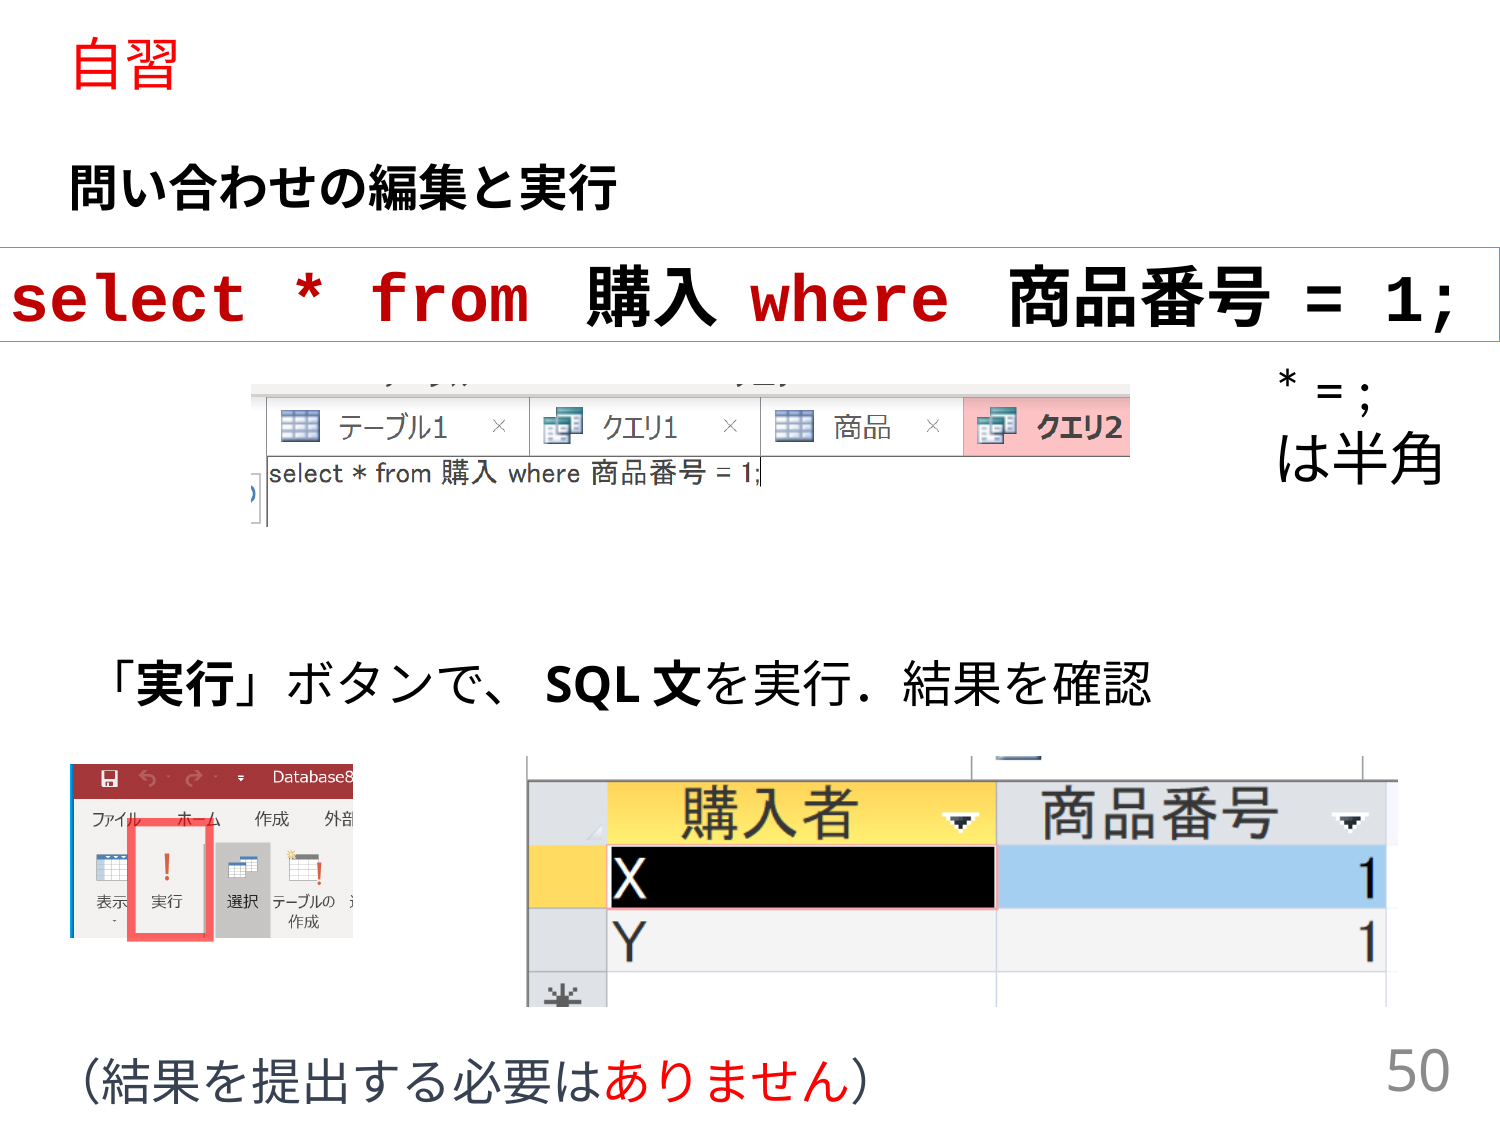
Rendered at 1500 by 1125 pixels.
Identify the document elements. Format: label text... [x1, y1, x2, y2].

text_box （結果を提出する必要はありません） [37, 1042, 916, 1118]
picture [74, 764, 353, 938]
text_box select * from 購入 where 商品番号 = 1; [0, 247, 1500, 342]
picture [251, 384, 1130, 527]
slide_number 50 [1129, 1042, 1467, 1103]
list 問い合わせの編集と実行 [53, 136, 1398, 247]
text_box 「実行」ボタンで、SQL文を実行．結果を確認 [70, 632, 1415, 1091]
text_box * = ; は半角 [1258, 344, 1464, 500]
title 自習 [52, 28, 1441, 106]
picture [525, 756, 1398, 1007]
